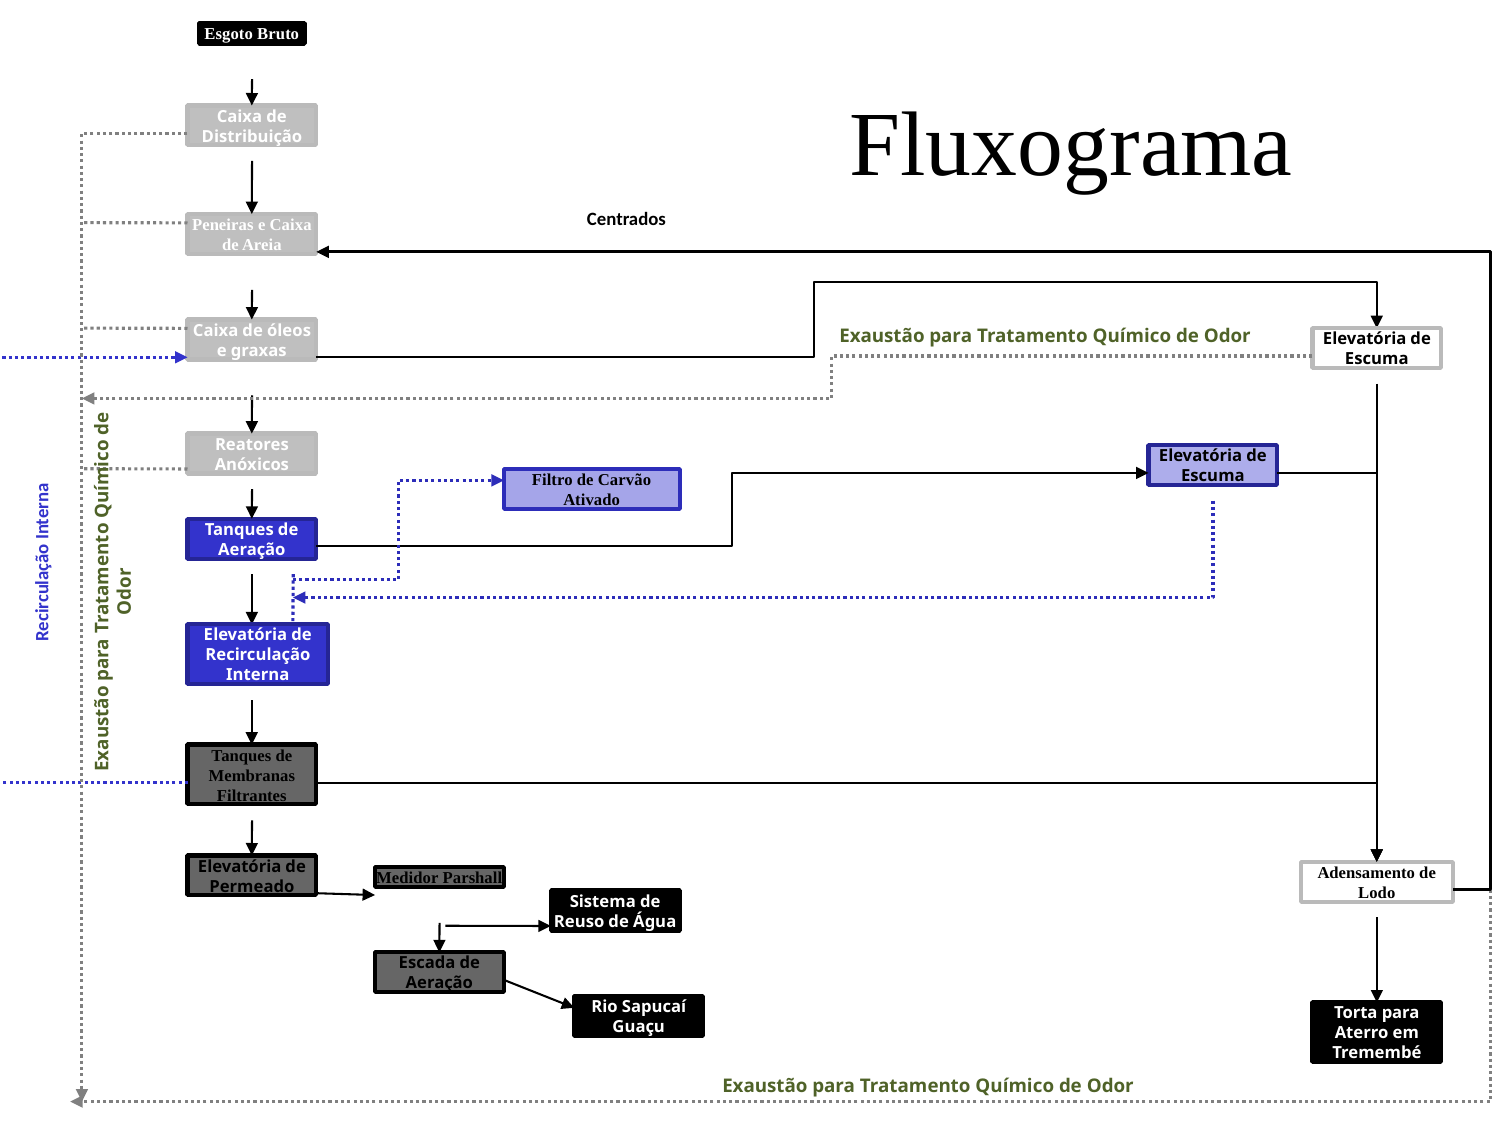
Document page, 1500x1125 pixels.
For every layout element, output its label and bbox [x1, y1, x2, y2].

text_box [0, 23, 1491, 1106]
